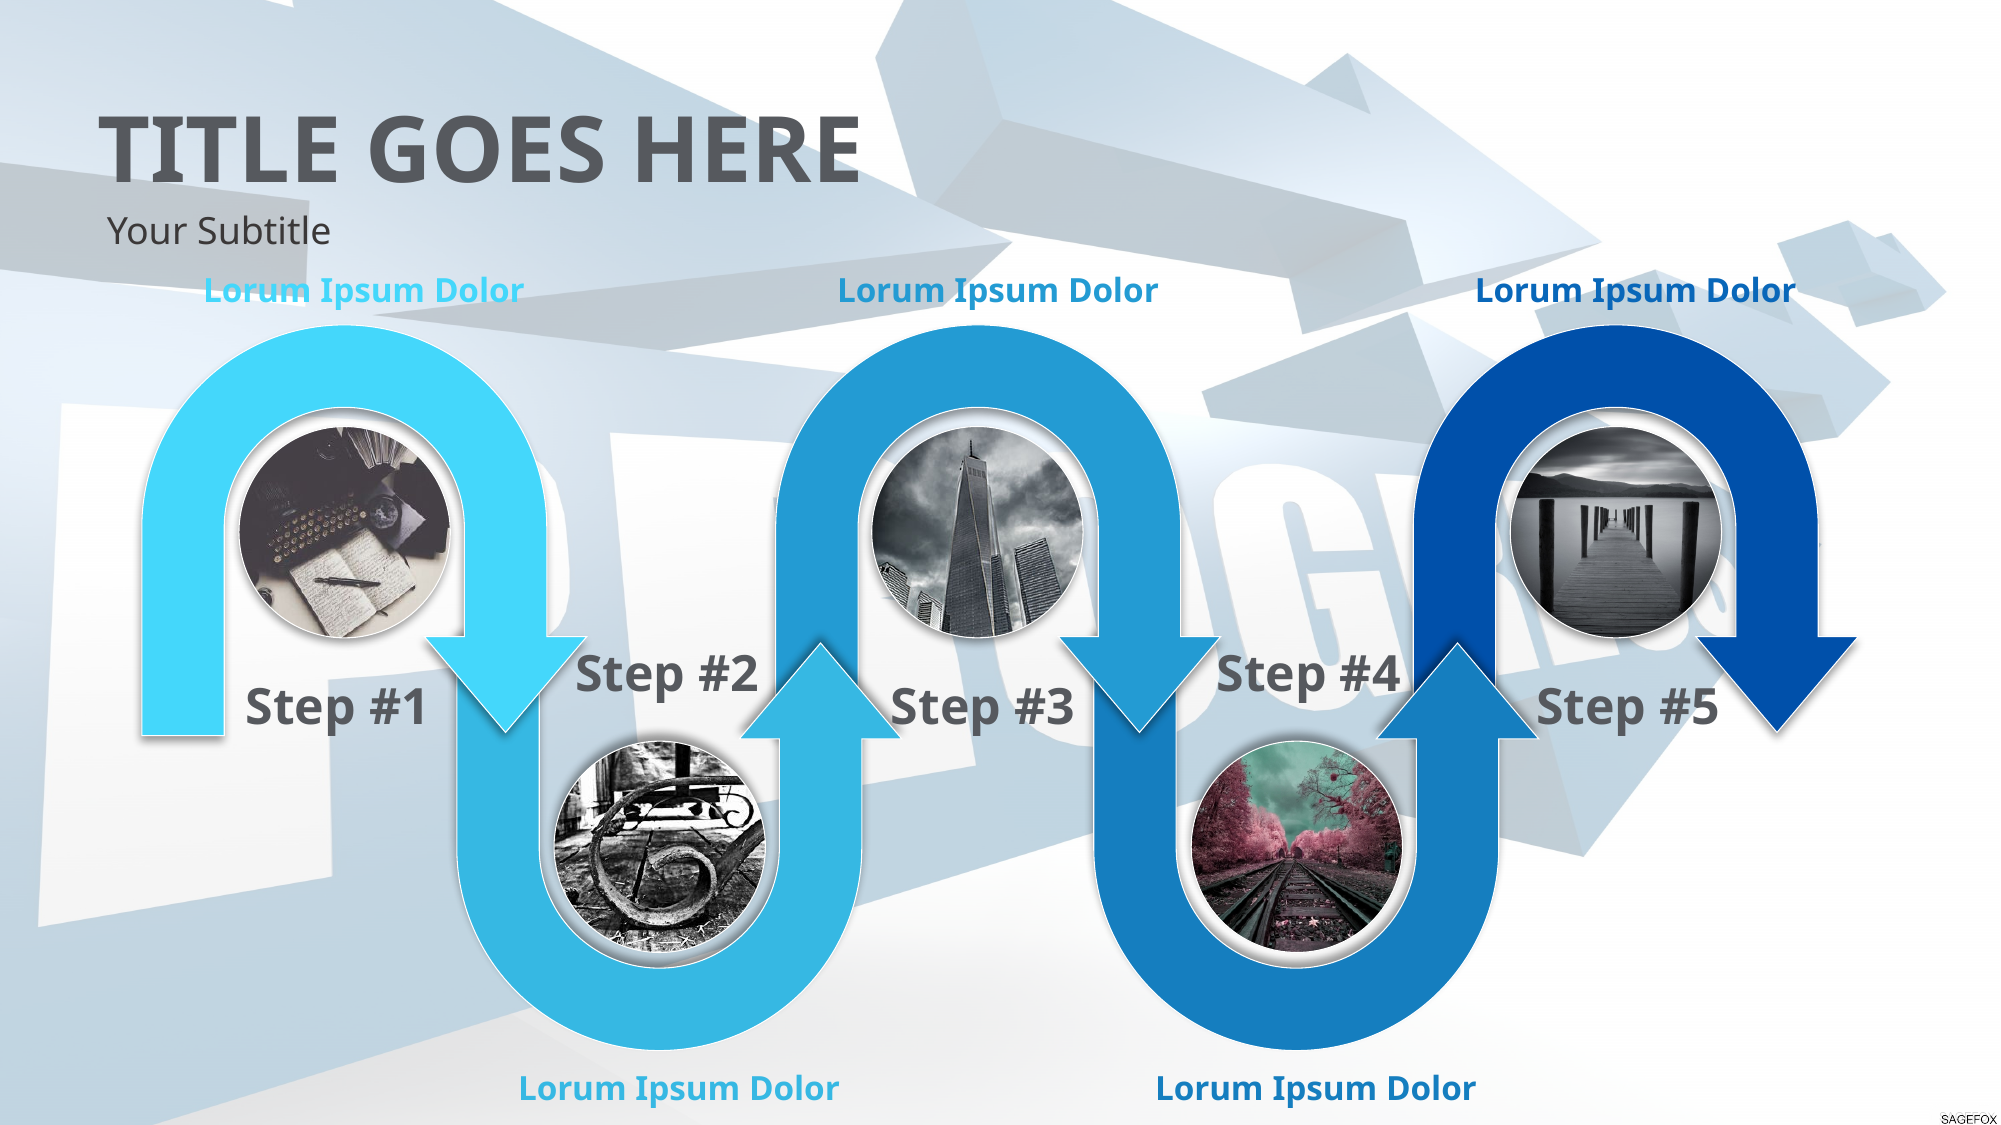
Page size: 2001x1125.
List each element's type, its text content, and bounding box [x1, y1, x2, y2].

text_box Step #5 [1536, 674, 1721, 735]
text_box [1509, 425, 1723, 639]
text_box [870, 425, 1085, 639]
text_box [774, 323, 1223, 735]
text_box [553, 740, 767, 954]
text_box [82, 83, 987, 260]
text_box [237, 425, 452, 639]
text_box [1412, 323, 1861, 735]
text_box Step #1 [245, 674, 430, 735]
text_box [1092, 641, 1541, 1052]
text_box Lorum Ipsum Dolor [1135, 1067, 1497, 1108]
text_box [455, 641, 905, 1052]
picture [1938, 1114, 1999, 1125]
text_box [1190, 740, 1404, 954]
text_box Lorum Ipsum Dolor [1455, 269, 1817, 310]
text_box Lorum Ipsum Dolor [817, 269, 1179, 310]
text_box Lorum Ipsum Dolor [183, 269, 545, 310]
text_box Step #3 [890, 674, 1076, 735]
text_box Lorum Ipsum Dolor [498, 1067, 860, 1108]
text_box Step #4 [1216, 640, 1401, 701]
text_box [140, 323, 590, 737]
text_box Step #2 [575, 640, 760, 701]
